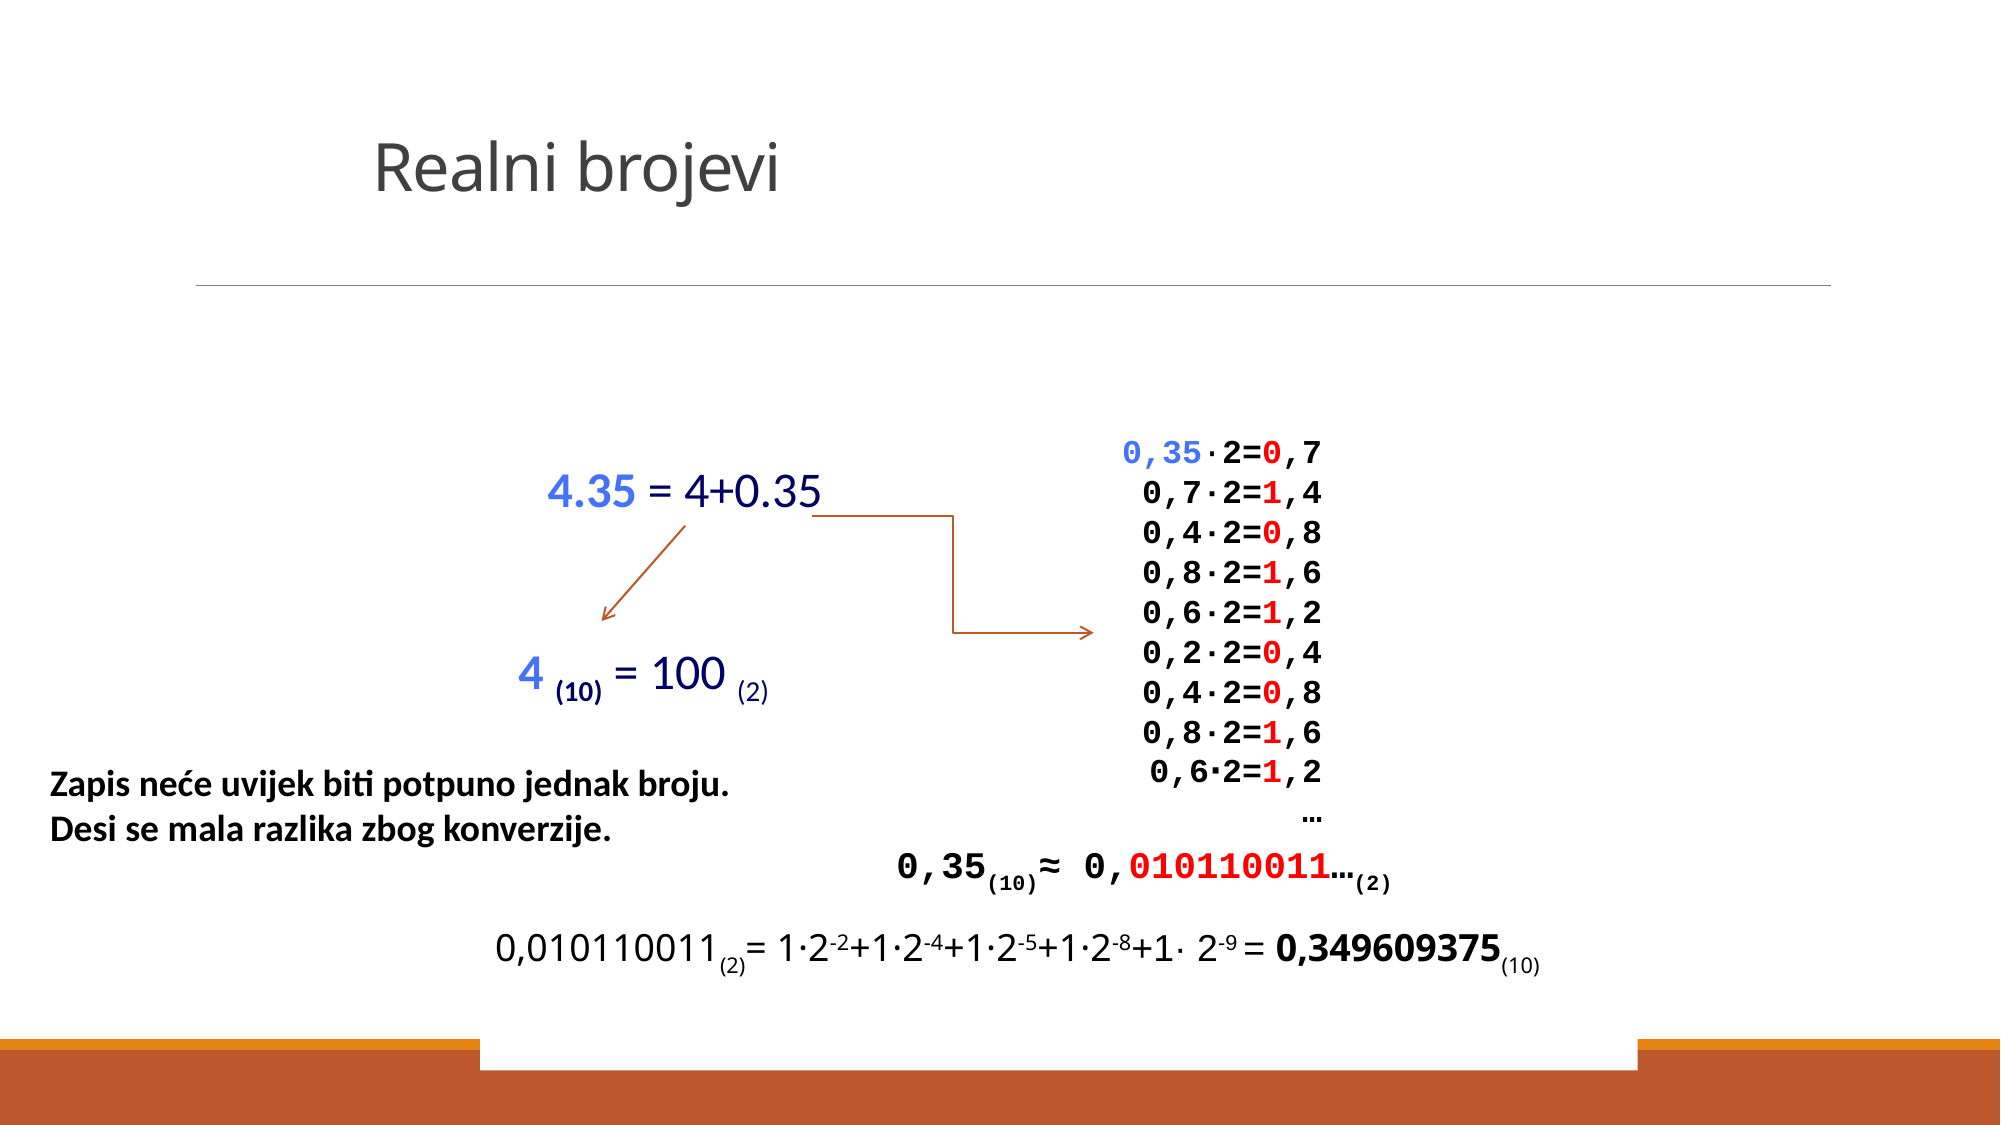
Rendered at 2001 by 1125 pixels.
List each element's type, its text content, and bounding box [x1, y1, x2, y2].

text_box 4.35 = 4+0.35 [532, 456, 838, 526]
text_box 0,35∙2=0,7 0,7∙2=1,4 0,4∙2=0,8 0,8∙2=1,6 0,6∙2=1,2 0,2∙2=0,4 0,4∙2=0,8 0,8∙2=1,6 0,6∙2=1,2 … [1106, 422, 1337, 837]
text_box 0,35(10)≈ 0,010110011…(2) [881, 834, 1567, 906]
text_box 0,010110011(2)= 1·2-2+1·2-4+1·2-5+1·2-8+1· 2-9 = 0,349609375(10) [480, 916, 1638, 1071]
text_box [602, 523, 700, 624]
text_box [811, 515, 1095, 634]
text_box 4 (10) = 100 (2) [503, 632, 785, 709]
text_box Zapis neće uvijek biti potpuno jednak broju. Desi se mala razlika zbog konverzije. [35, 751, 746, 857]
title Realni brojevi [357, 62, 1633, 213]
